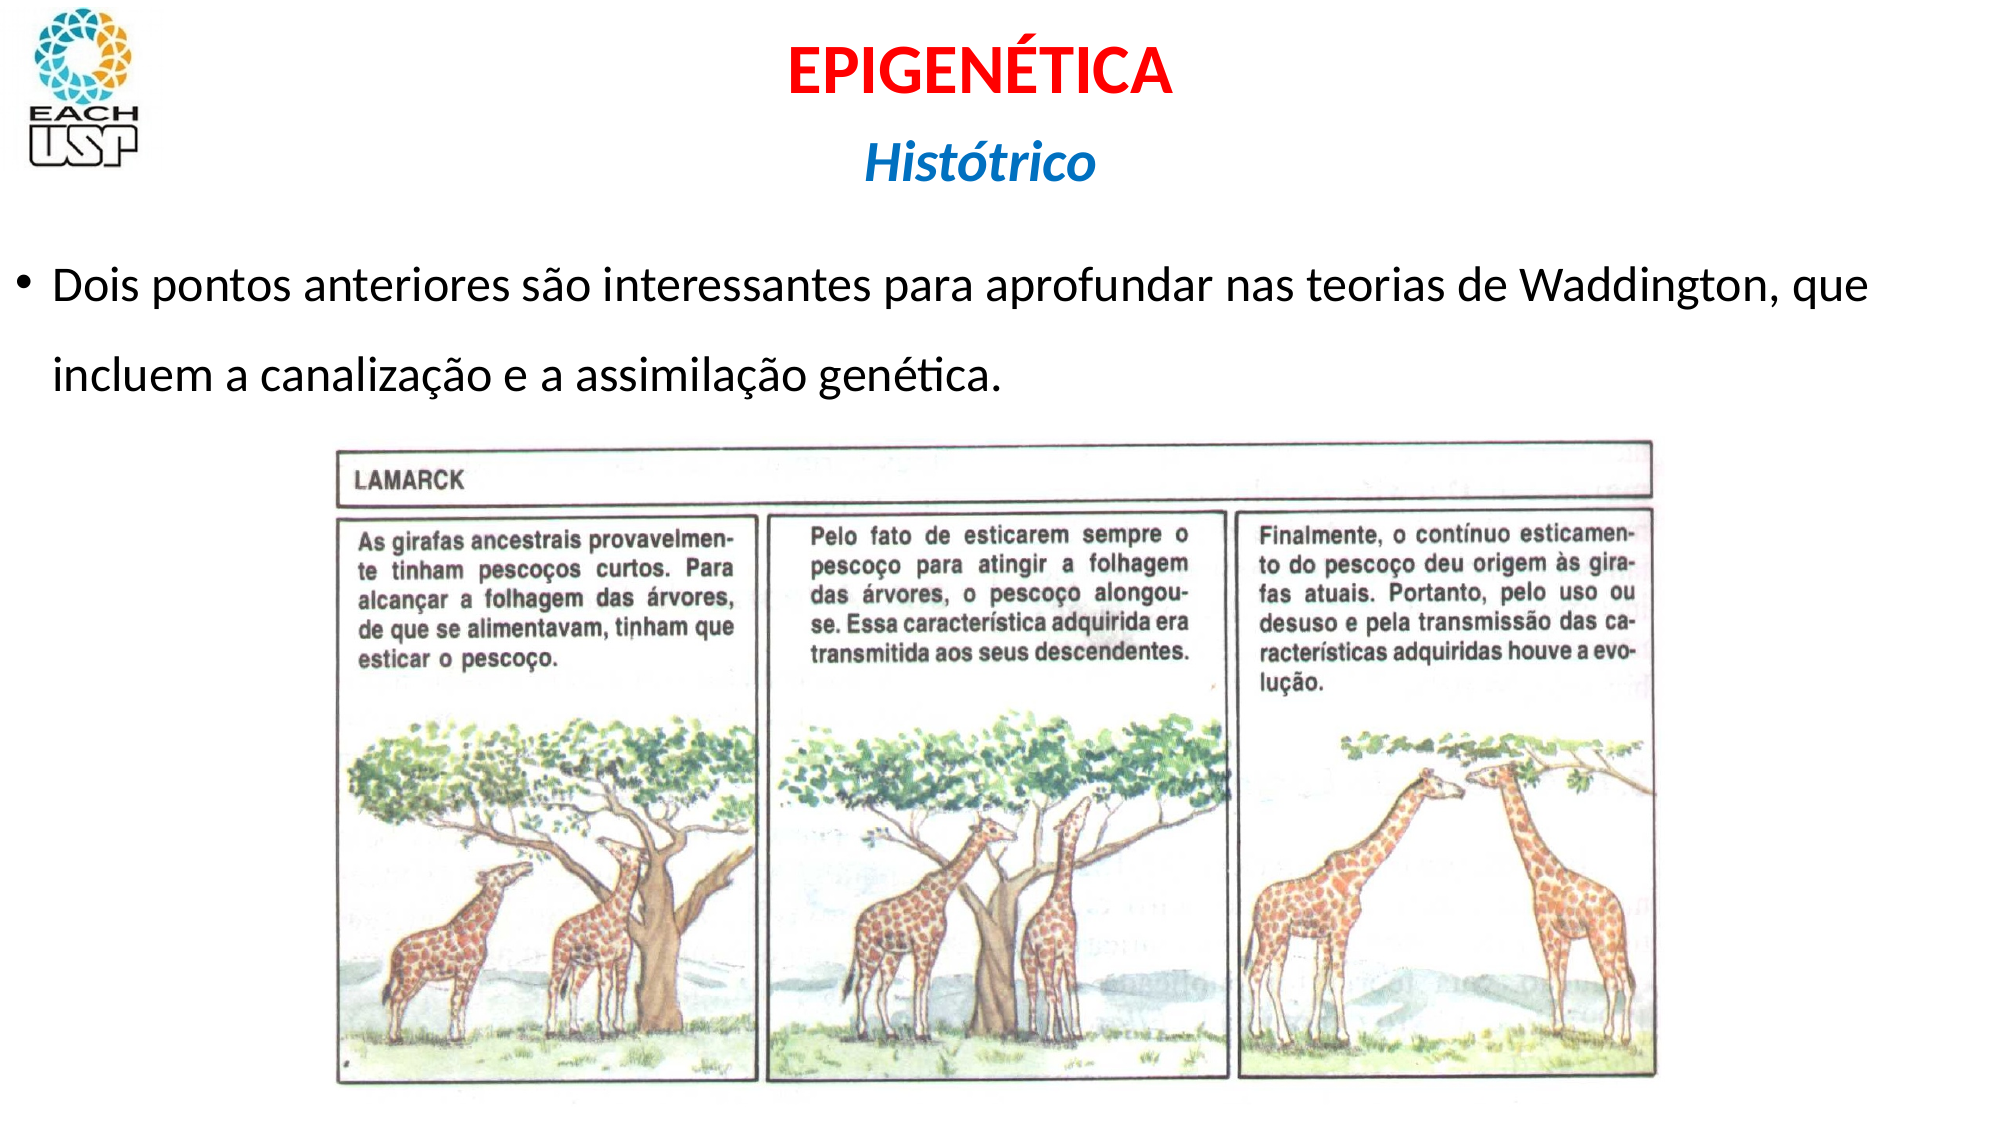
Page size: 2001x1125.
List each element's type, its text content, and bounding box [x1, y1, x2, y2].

list Dois pontos anteriores são interessantes para aprofundar nas teorias de Waddington, que incluem a canalização e a assimilação genética. [0, 213, 2000, 432]
text_box EPIGENÉTICA [731, 24, 1231, 117]
picture [332, 436, 1668, 1125]
picture [0, 7, 164, 171]
text_box Histótrico [731, 116, 1230, 209]
